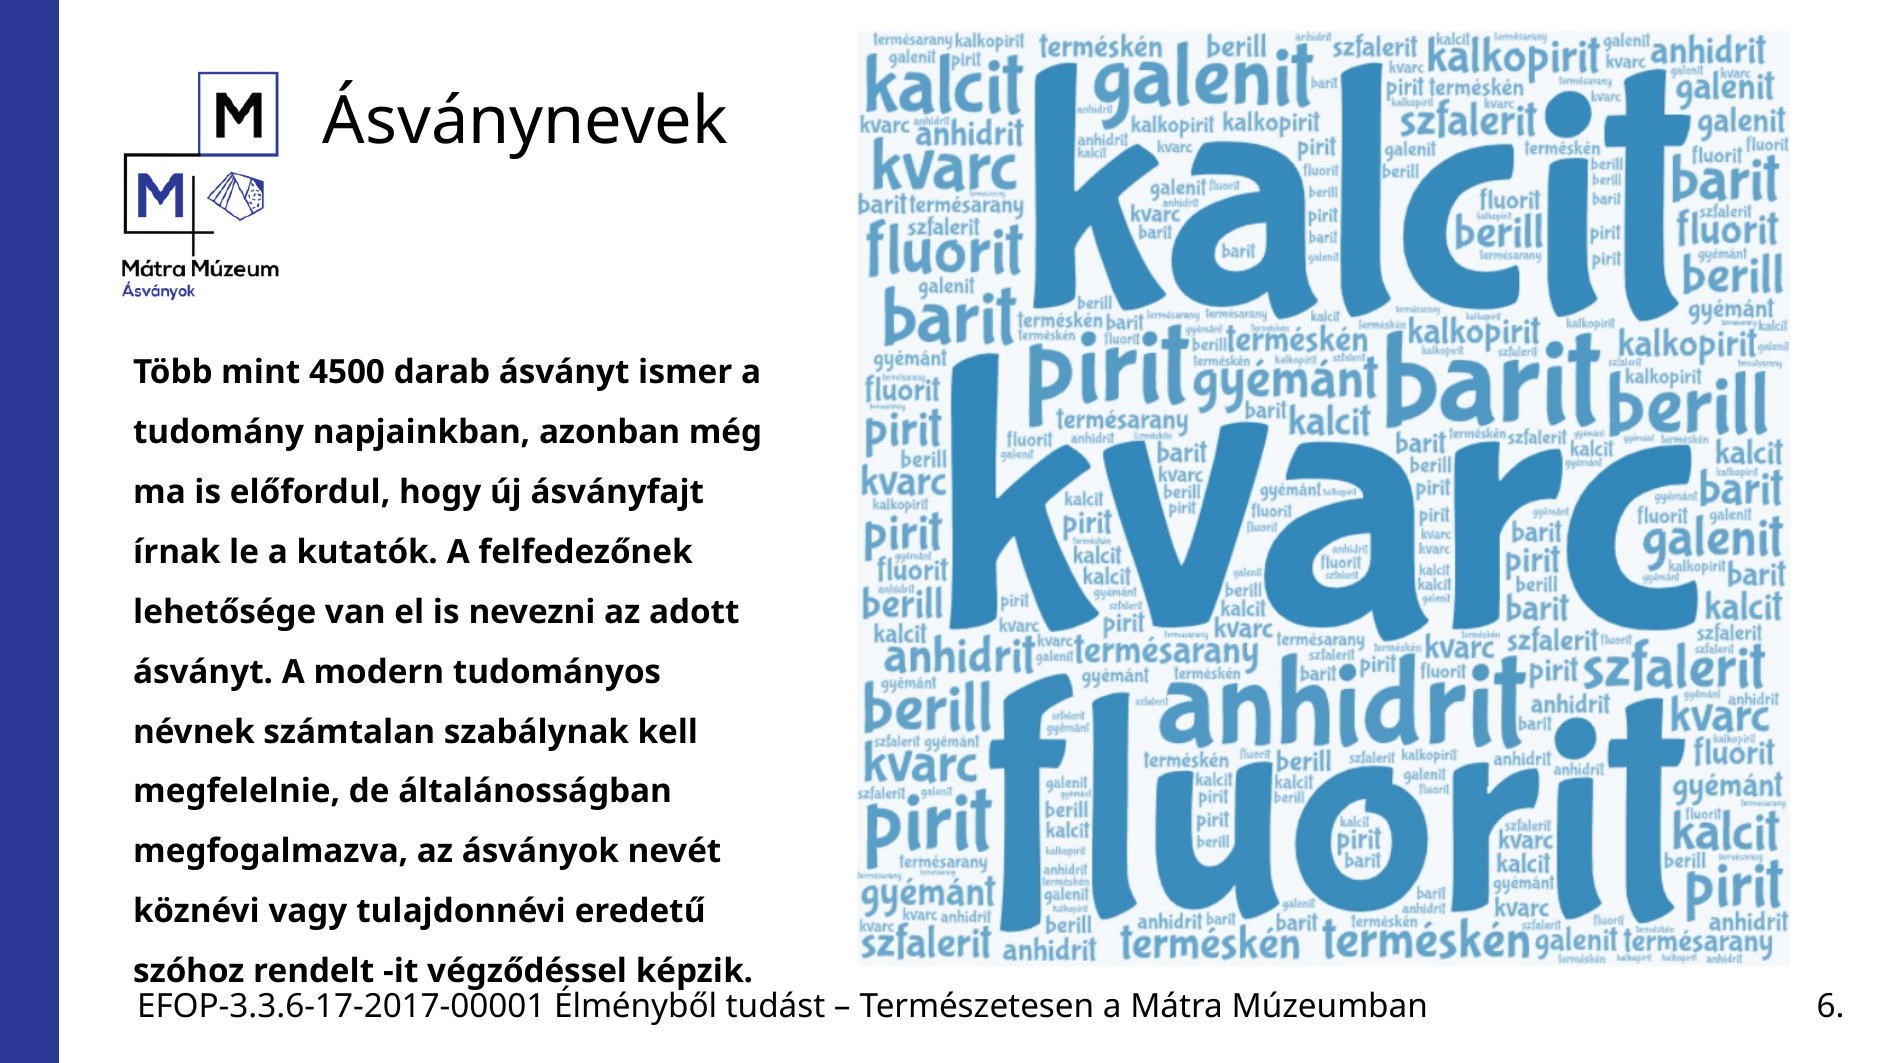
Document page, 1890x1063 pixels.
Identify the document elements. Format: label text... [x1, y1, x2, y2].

text_box 6. [1771, 944, 1890, 1063]
picture [117, 64, 284, 301]
text_box EFOP-3.3.6-17-2017-00001 Élményből tudást – Természetesen a Mátra Múzeumban [118, 944, 1467, 1063]
text_box Több mint 4500 darab ásványt ismer a tudomány napjainkban, azonban még ma is előfordul, hogy új ásványfajt írnak le a kutatók. A felfedezőnek lehetősége van el is nevezni az adott ásványt. A modern tudományos névnek számtalan szabálynak kell megfelelnie, de általánosságban megfogalmazva, az ásványok nevét köznévi vagy tulajdonnévi eredetű szóhoz rendelt -it végződéssel képzik. [118, 315, 798, 630]
picture [857, 23, 1790, 970]
text_box Ásványnevek [304, 58, 852, 178]
text_box [0, 0, 59, 1063]
